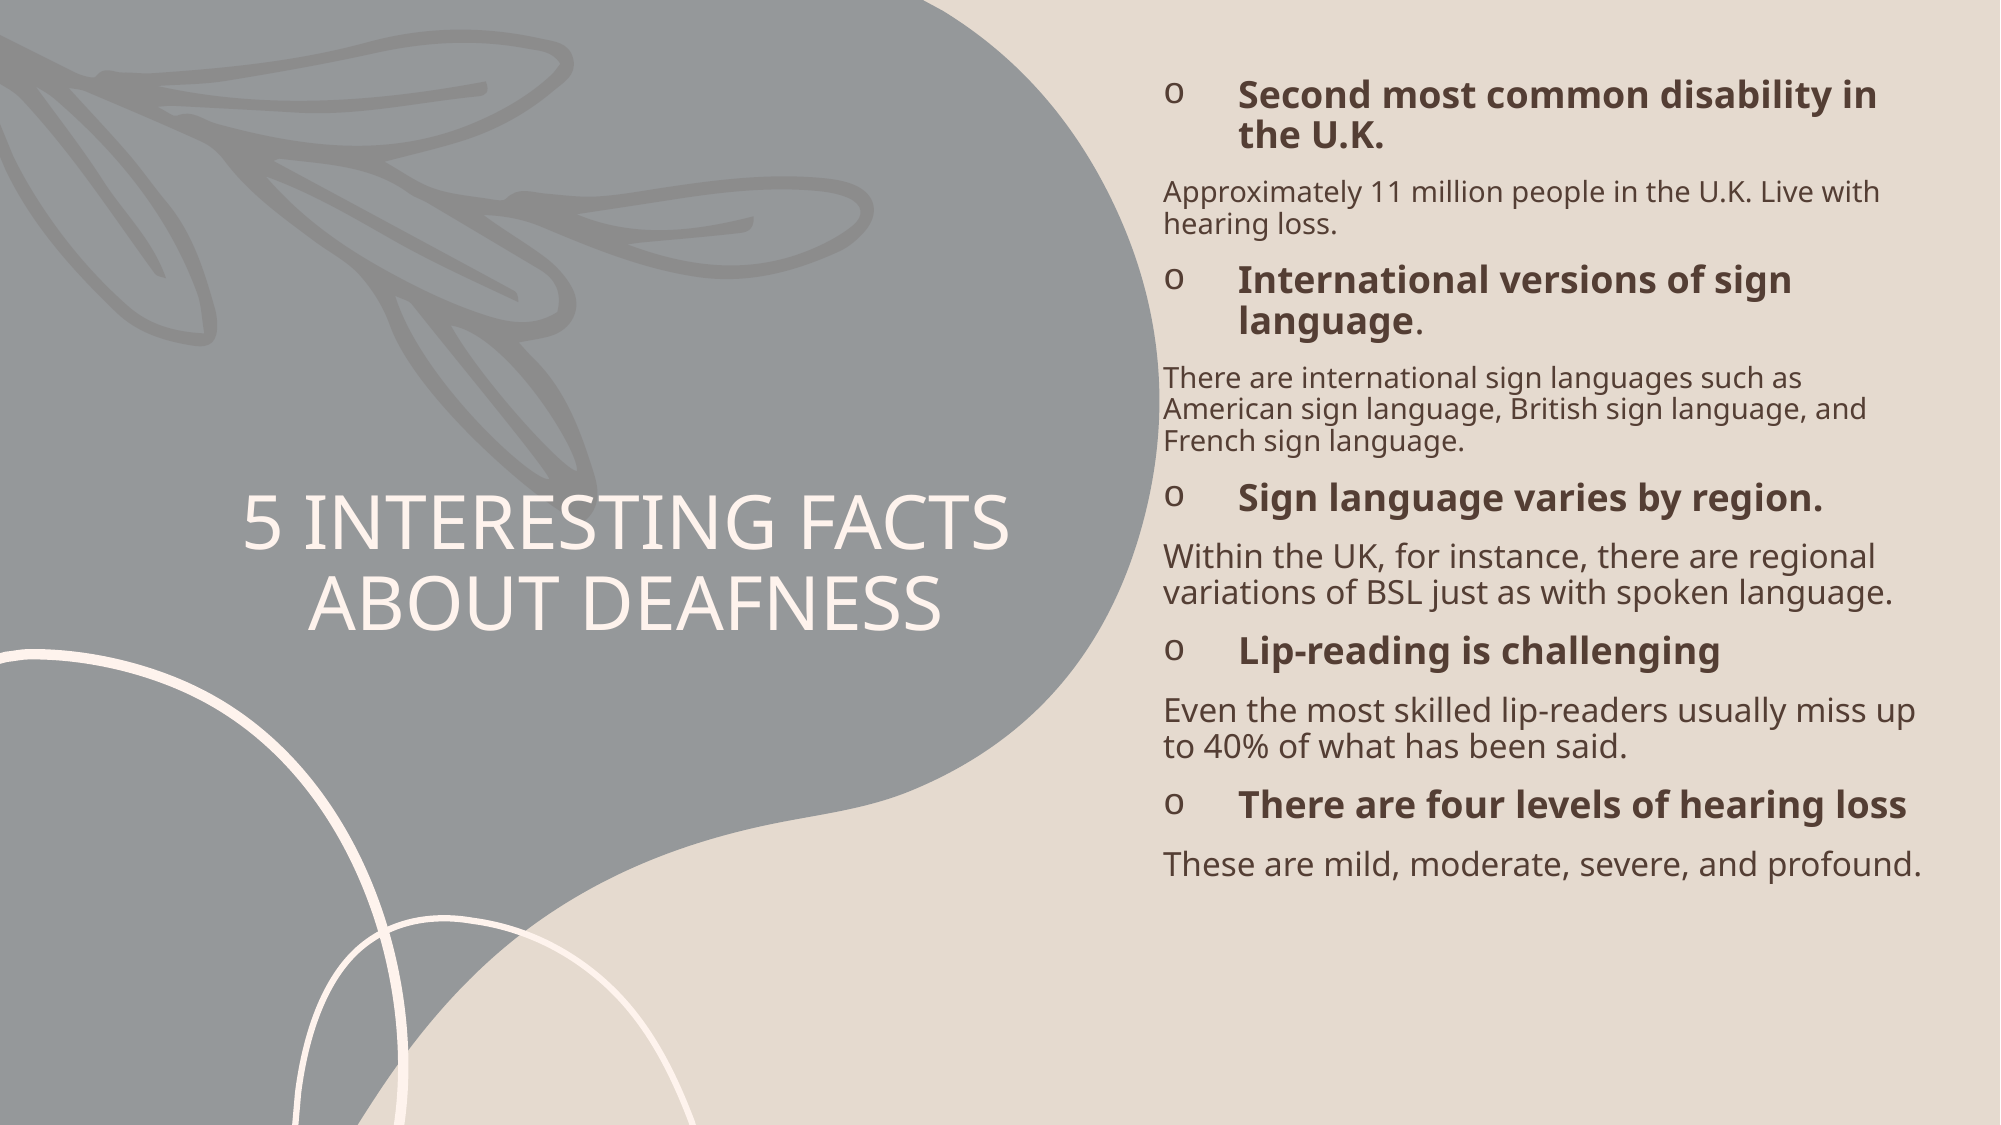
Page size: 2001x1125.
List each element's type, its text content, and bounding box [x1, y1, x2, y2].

title 5 INTERESTING FACTS ABOUT DEAFNESS [115, 457, 1138, 675]
list Second most common disability in the U.K. Approximately 11 million people in the U.K. Live with hearing loss. International versions of sign language. There are international sign languages such as American sign language, British sign language, and French sign language. Sign language varies by region. Within the UK, for instance, there are regional variations of BSL just as with spoken language. Lip-reading is challenging Even the most skilled lip-readers usually miss up to 40% of what has been said. There are four levels of hearing loss These are mild, moderate, severe, and profound. [1148, 68, 1956, 956]
